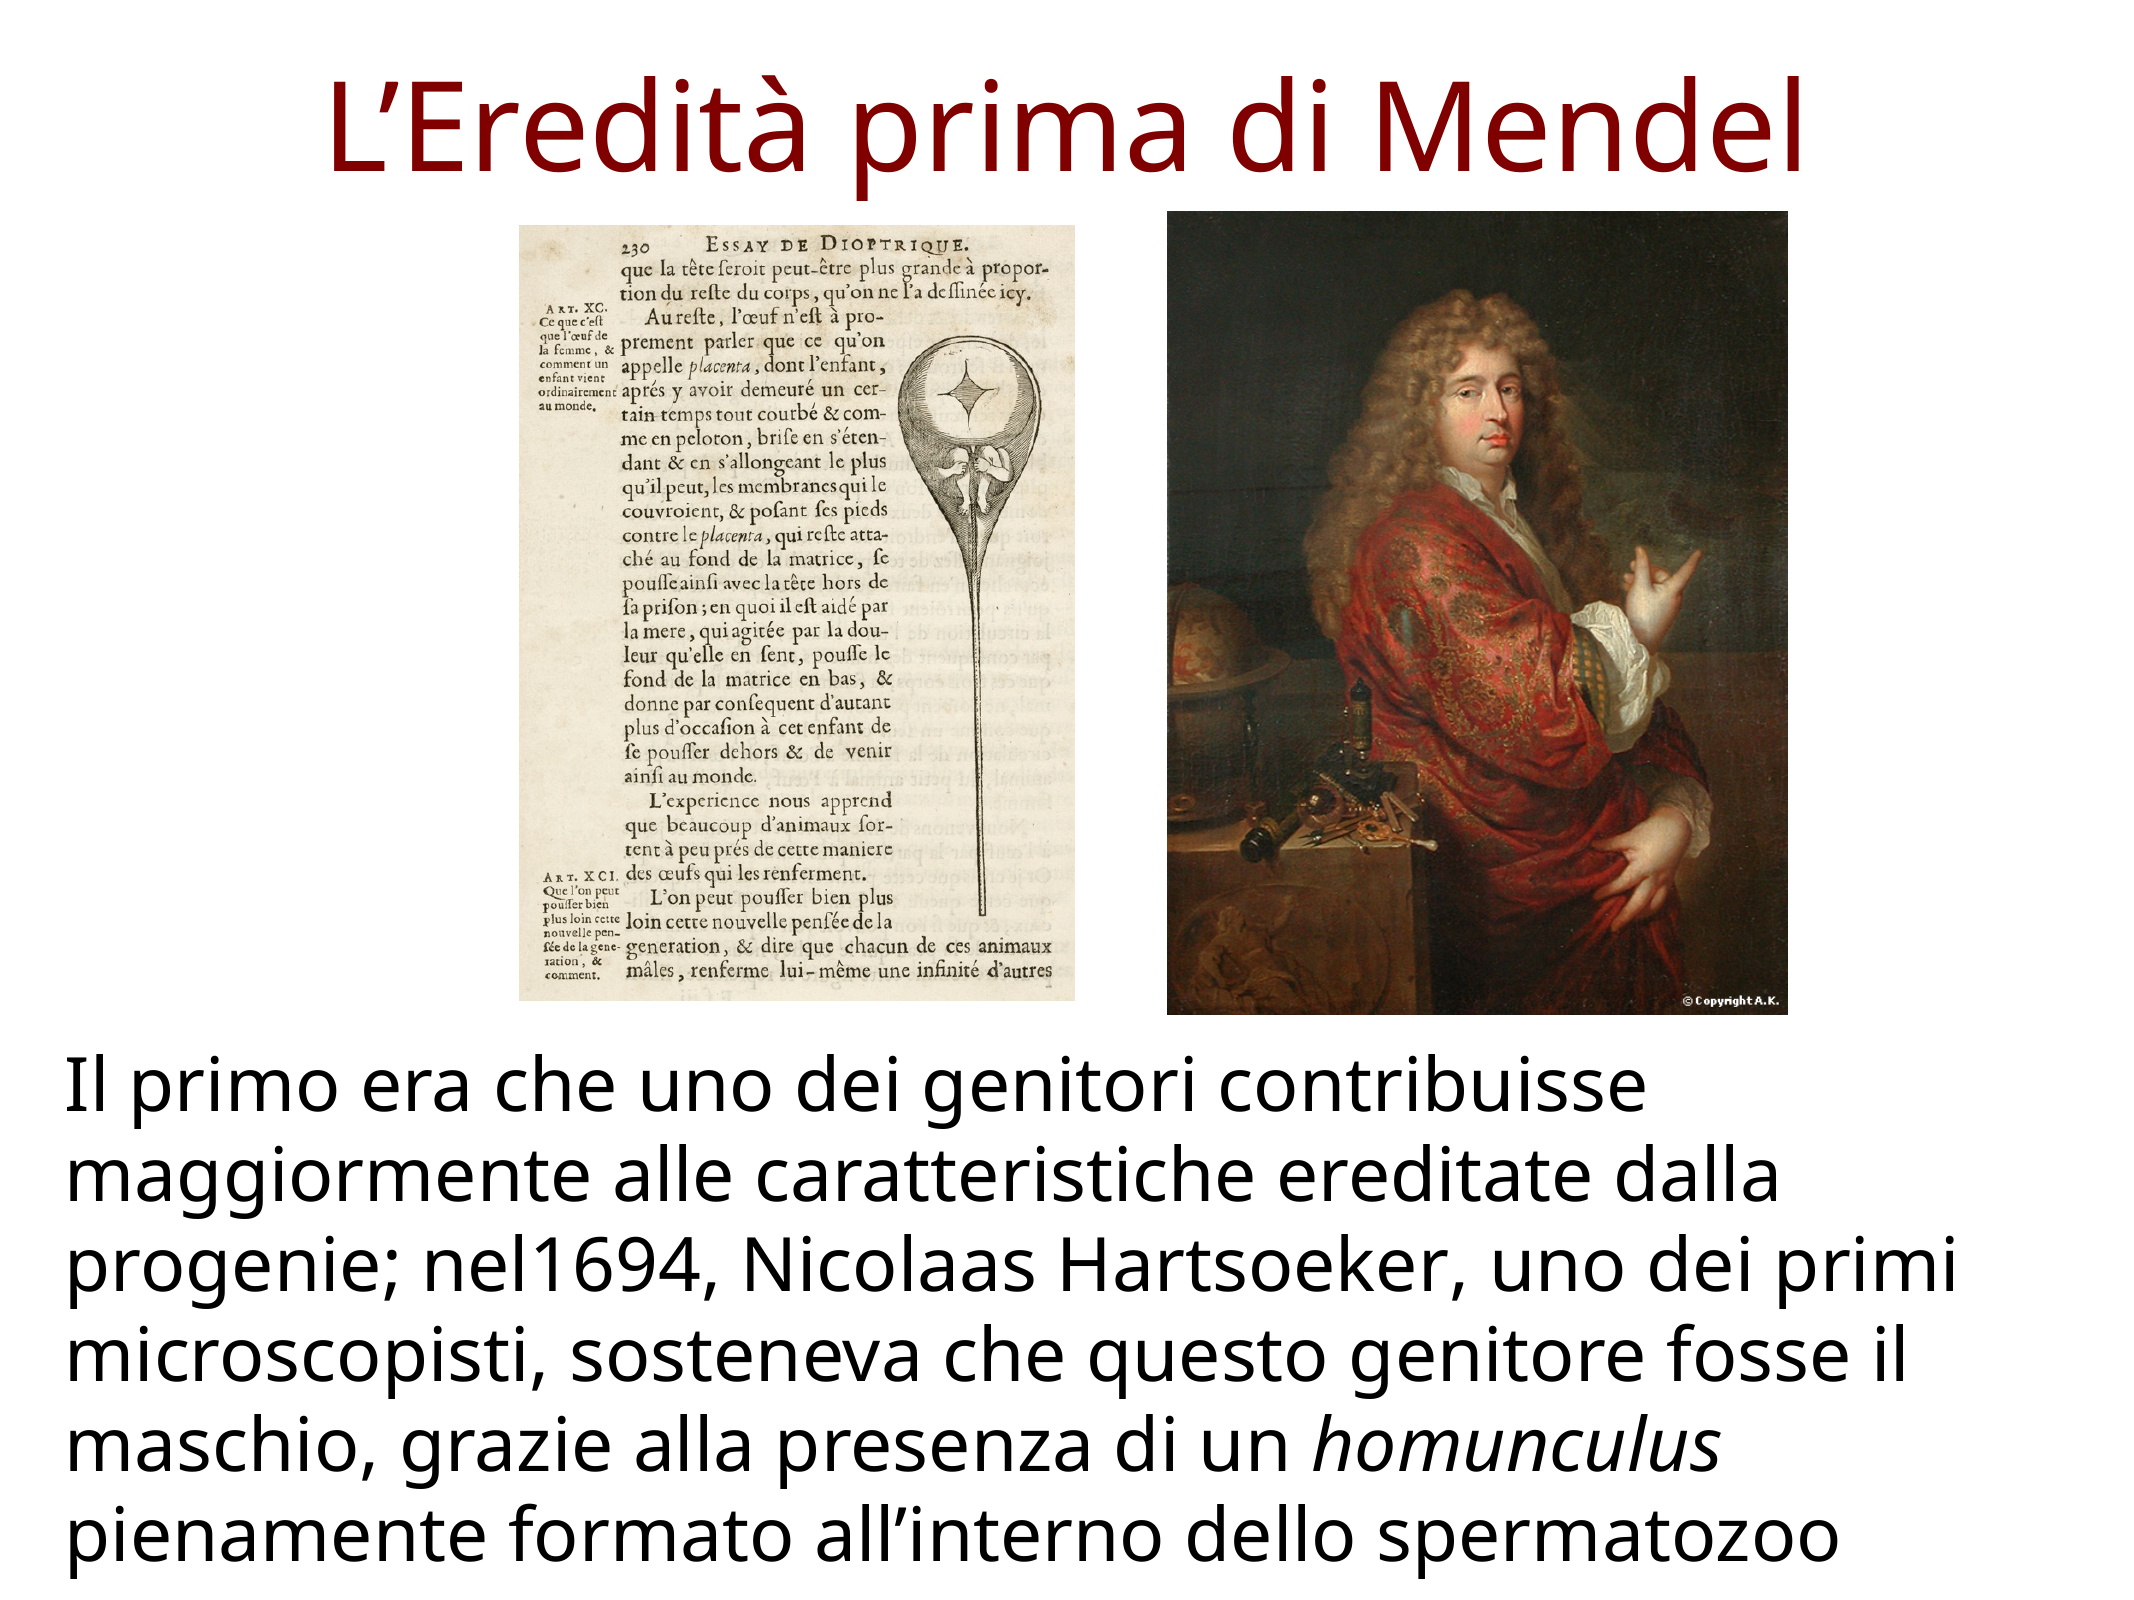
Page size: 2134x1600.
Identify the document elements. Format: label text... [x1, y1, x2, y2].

title L’Eredità prima di Mendel [176, 0, 1957, 295]
picture [519, 225, 1076, 1002]
text_box Il primo era che uno dei genitori contribuisse maggiormente alle caratteristiche ereditate dalla progenie; nel1694, Nicolaas Hartsoeker, uno dei primi microscopisti, sosteneva che questo genitore fosse il maschio, grazie alla presenza di un homunculus pienamente formato all’interno dello spermatozoo [56, 1028, 2134, 1586]
picture [1167, 211, 1788, 1016]
